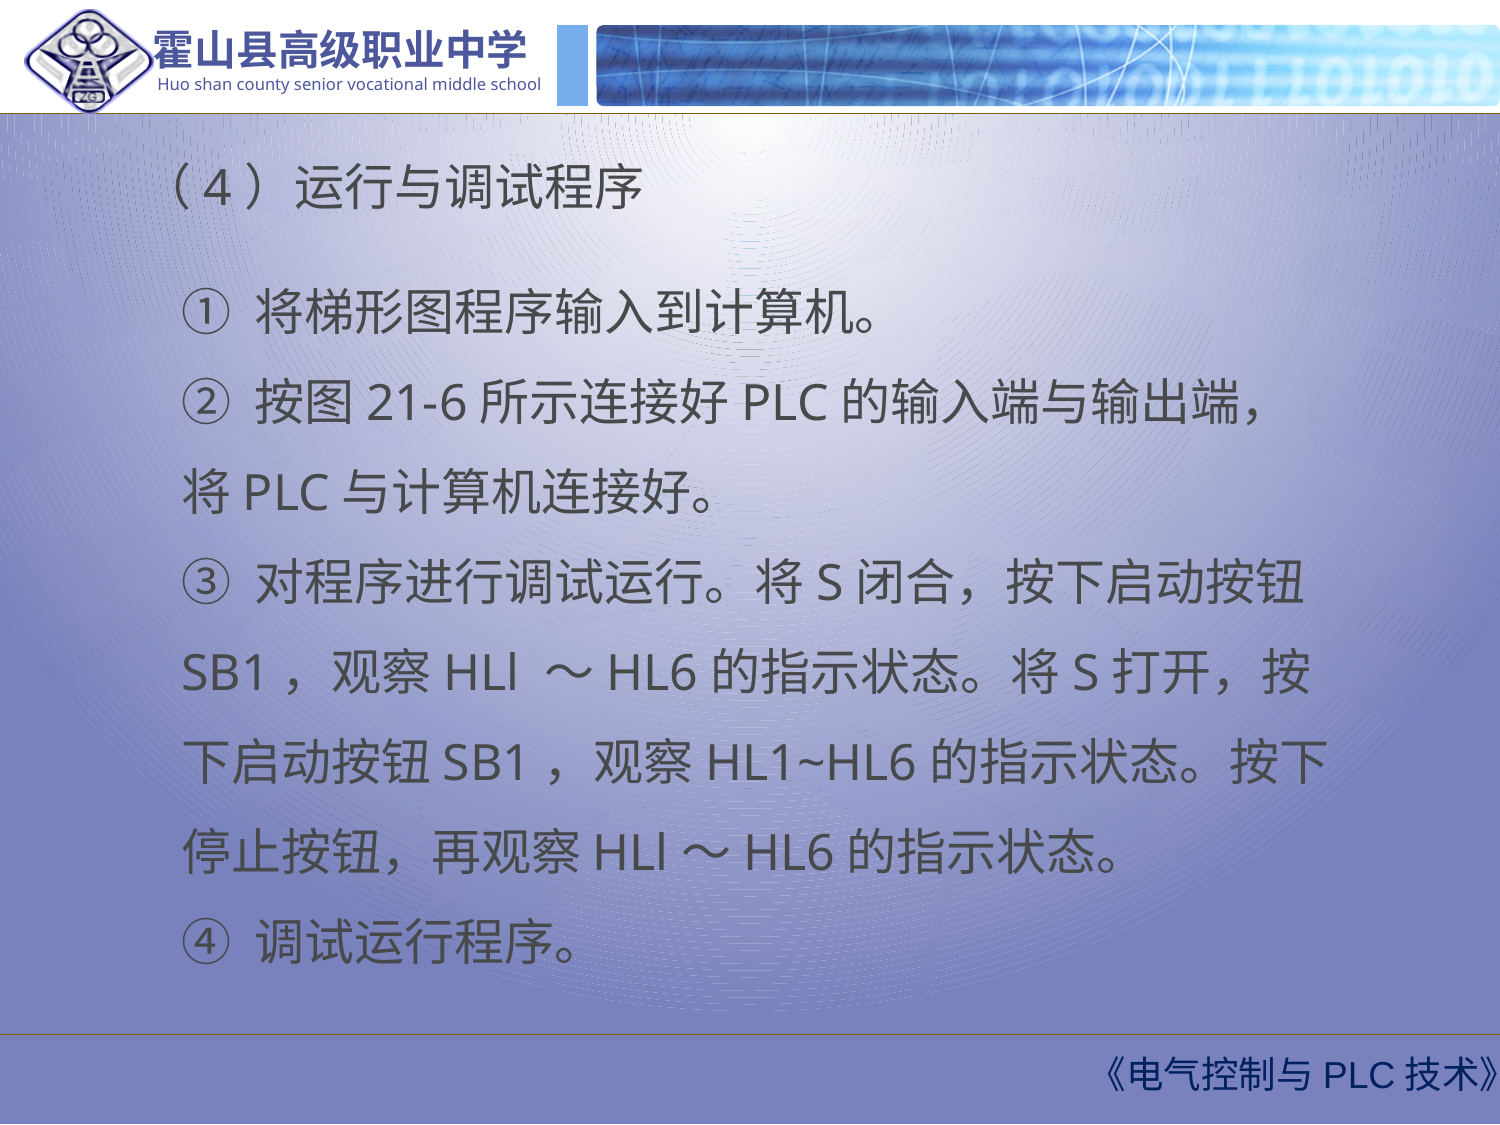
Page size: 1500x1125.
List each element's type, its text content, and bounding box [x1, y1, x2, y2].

picture [24, 8, 154, 114]
text_box （4）运行与调试程序 [126, 148, 659, 223]
picture [596, 24, 1500, 107]
text_box ① 将梯形图程序输入到计算机。 ② 按图21-6所示连接好PLC的输入端与输出端，将PLC与计算机连接好。 ③ 对程序进行调试运行。将S闭合，按下启动按钮SB1，观察HLl ～HL6的指示状态。将S打开，按下启动按钮SB1，观察HL1~HL6的指示状态。按下停止按钮，再观察HLl～HL6的指示状态。 ④ 调试运行程序。 [166, 243, 1352, 979]
